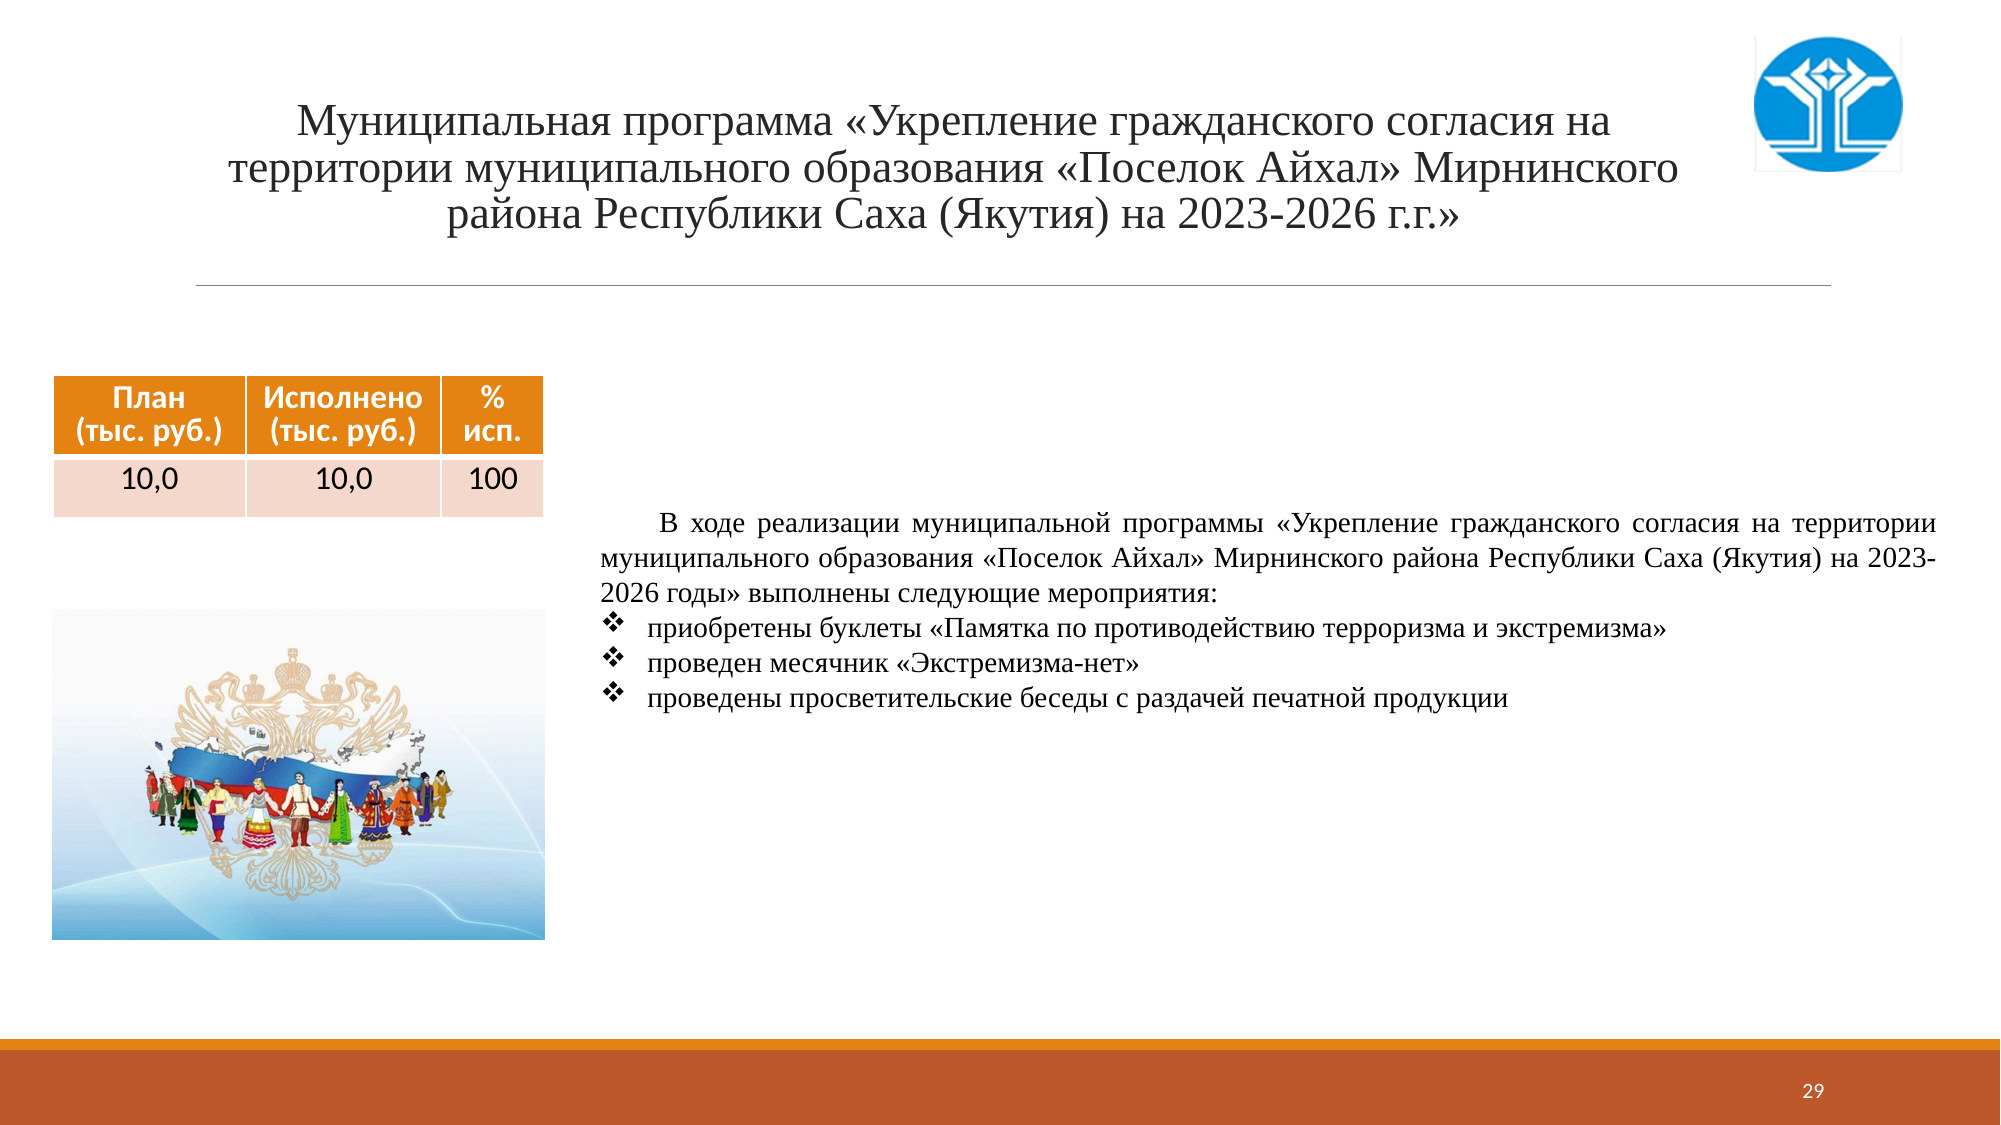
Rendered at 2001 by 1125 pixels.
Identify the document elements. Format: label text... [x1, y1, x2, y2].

list [575, 304, 1953, 1026]
picture [52, 609, 545, 941]
text_box В ходе реализации муниципальной программы «Укрепление гражданского согласия на территории муниципального образования «Поселок Айхал» Мирнинского района Республики Саха (Якутия) на 2023-2026 годы» выполнены следующие мероприятия: приобретены буклеты «Памятка по противодействию терроризма и экстремизма» проведен месячник «Экстремизма-нет» проведены просветительские беседы с раздачей печатной продукции [585, 496, 1953, 721]
title Муниципальная программа «Укрепление гражданского согласия на территории муниципального образования «Поселок Айхал» Мирнинского района Республики Саха (Якутия) на 2023-2026 г.г.» [197, 47, 1712, 246]
table_cell 10,0 [54, 460, 245, 517]
table_header План (тыс. руб.) [54, 376, 245, 454]
table_header Исполнено (тыс. руб.) [247, 376, 440, 454]
table_cell 100 [442, 460, 543, 517]
picture [1753, 36, 1904, 172]
table_header % исп. [442, 376, 543, 454]
table_cell 10,0 [247, 460, 440, 517]
slide_number 29 [1624, 1059, 1840, 1120]
